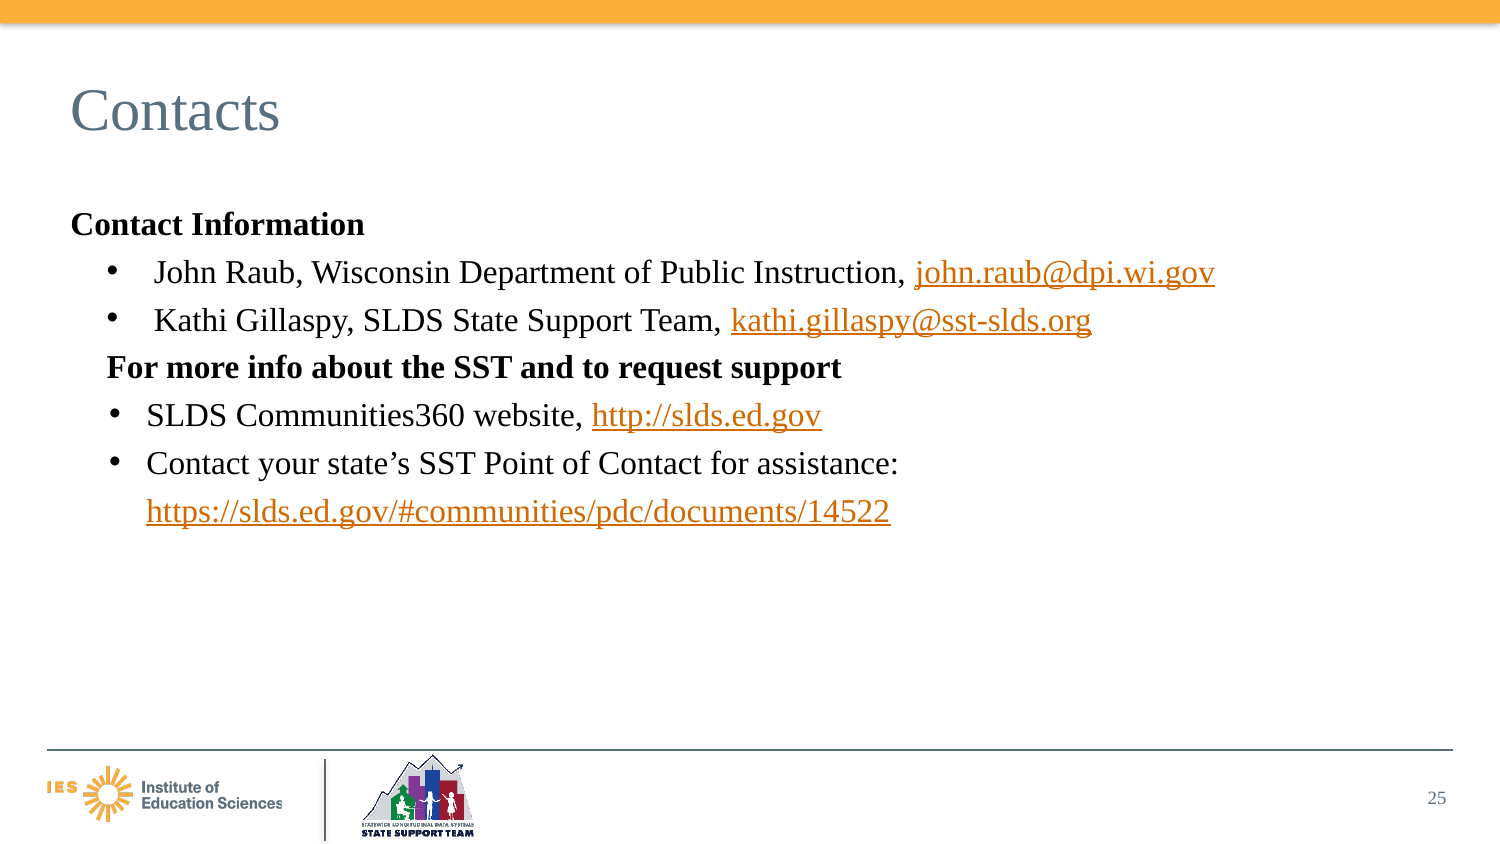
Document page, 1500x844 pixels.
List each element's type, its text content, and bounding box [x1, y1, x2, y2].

slide_number 25 [1394, 774, 1454, 820]
title Contacts [70, 70, 1430, 146]
list Contact Information John Raub, Wisconsin Department of Public Instruction, john.raub@dpi.wi.gov Kathi Gillaspy, SLDS State Support Team, kathi.gillaspy@sst-slds.org For more info about the SST and to request support SLDS Communities360 website, http://slds.ed.gov Contact your state’s SST Point of Contact for assistance: https://slds.ed.gov/#communities/pdc/documents/14522 [70, 193, 1430, 662]
picture [361, 754, 474, 839]
